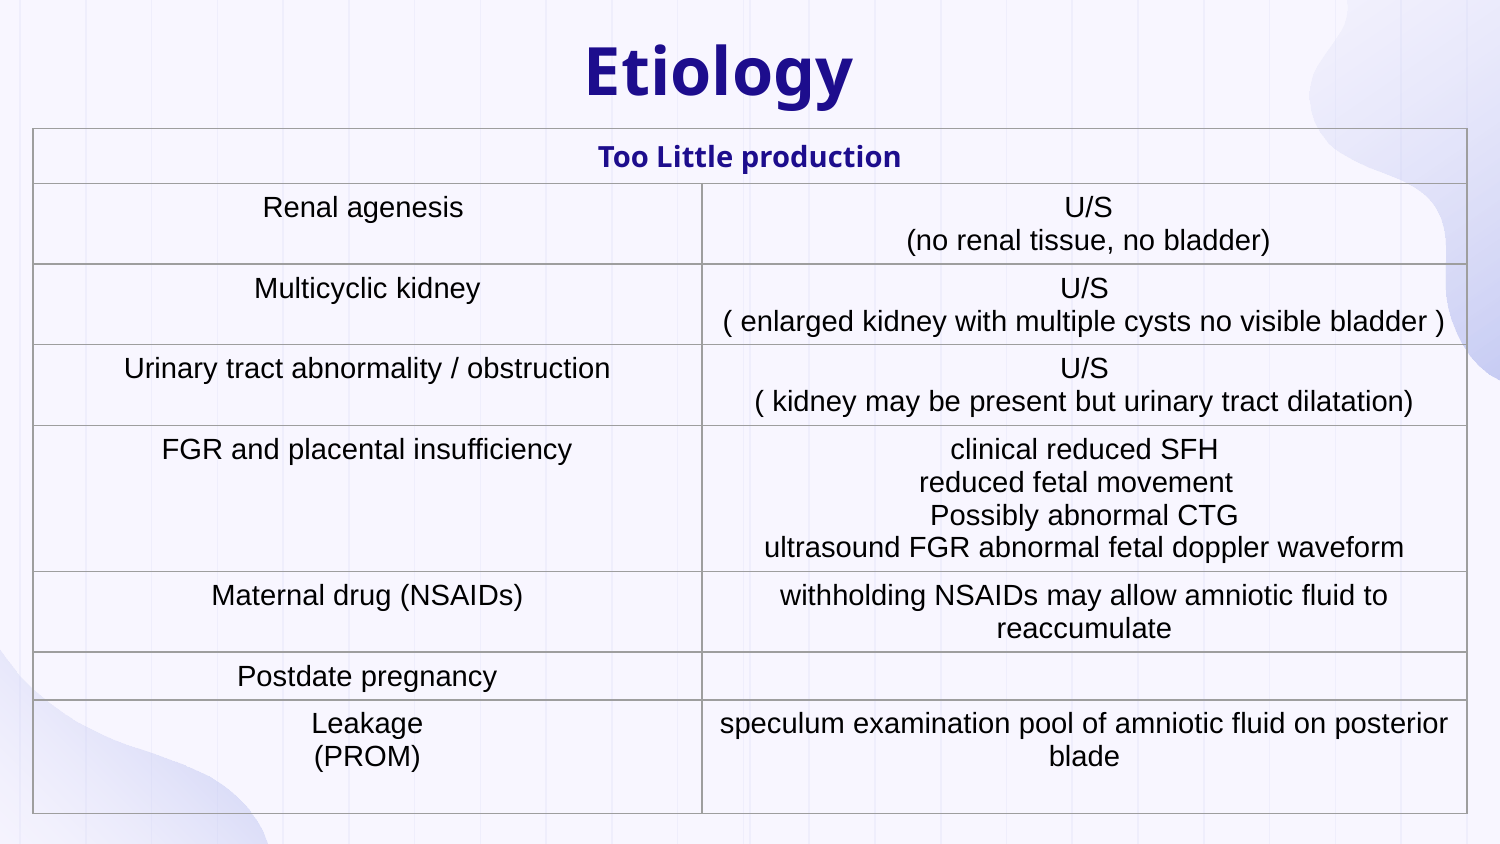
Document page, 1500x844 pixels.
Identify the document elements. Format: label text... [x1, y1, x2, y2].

table_cell clinical reduced SFH reduced fetal movement Possibly abnormal CTG ultrasound FGR abnormal fetal doppler waveform [703, 426, 1466, 571]
table_cell Maternal drug (NSAIDs) [34, 572, 701, 651]
table_cell speculum examination pool of amniotic fluid on posterior blade [703, 701, 1466, 813]
table_cell Multicyclic kidney [34, 265, 701, 344]
table_cell U/S ( kidney may be present but urinary tract dilatation) [703, 345, 1466, 425]
table_cell FGR and placental insufficiency [34, 426, 701, 571]
title Etiology [85, 13, 1352, 128]
table_cell withholding NSAIDs may allow amniotic fluid to reaccumulate [703, 572, 1466, 651]
table_cell Leakage (PROM) [34, 701, 701, 813]
table_cell Renal agenesis [34, 184, 701, 263]
table_cell Urinary tract abnormality / obstruction [34, 345, 701, 425]
table_cell Postdate pregnancy [34, 653, 701, 699]
table_cell [703, 653, 1466, 699]
table_cell U/S ( enlarged kidney with multiple cysts no visible bladder ) [703, 265, 1466, 344]
table_cell U/S (no renal tissue, no bladder) [703, 184, 1466, 263]
table_header Too Little production [34, 129, 1466, 183]
